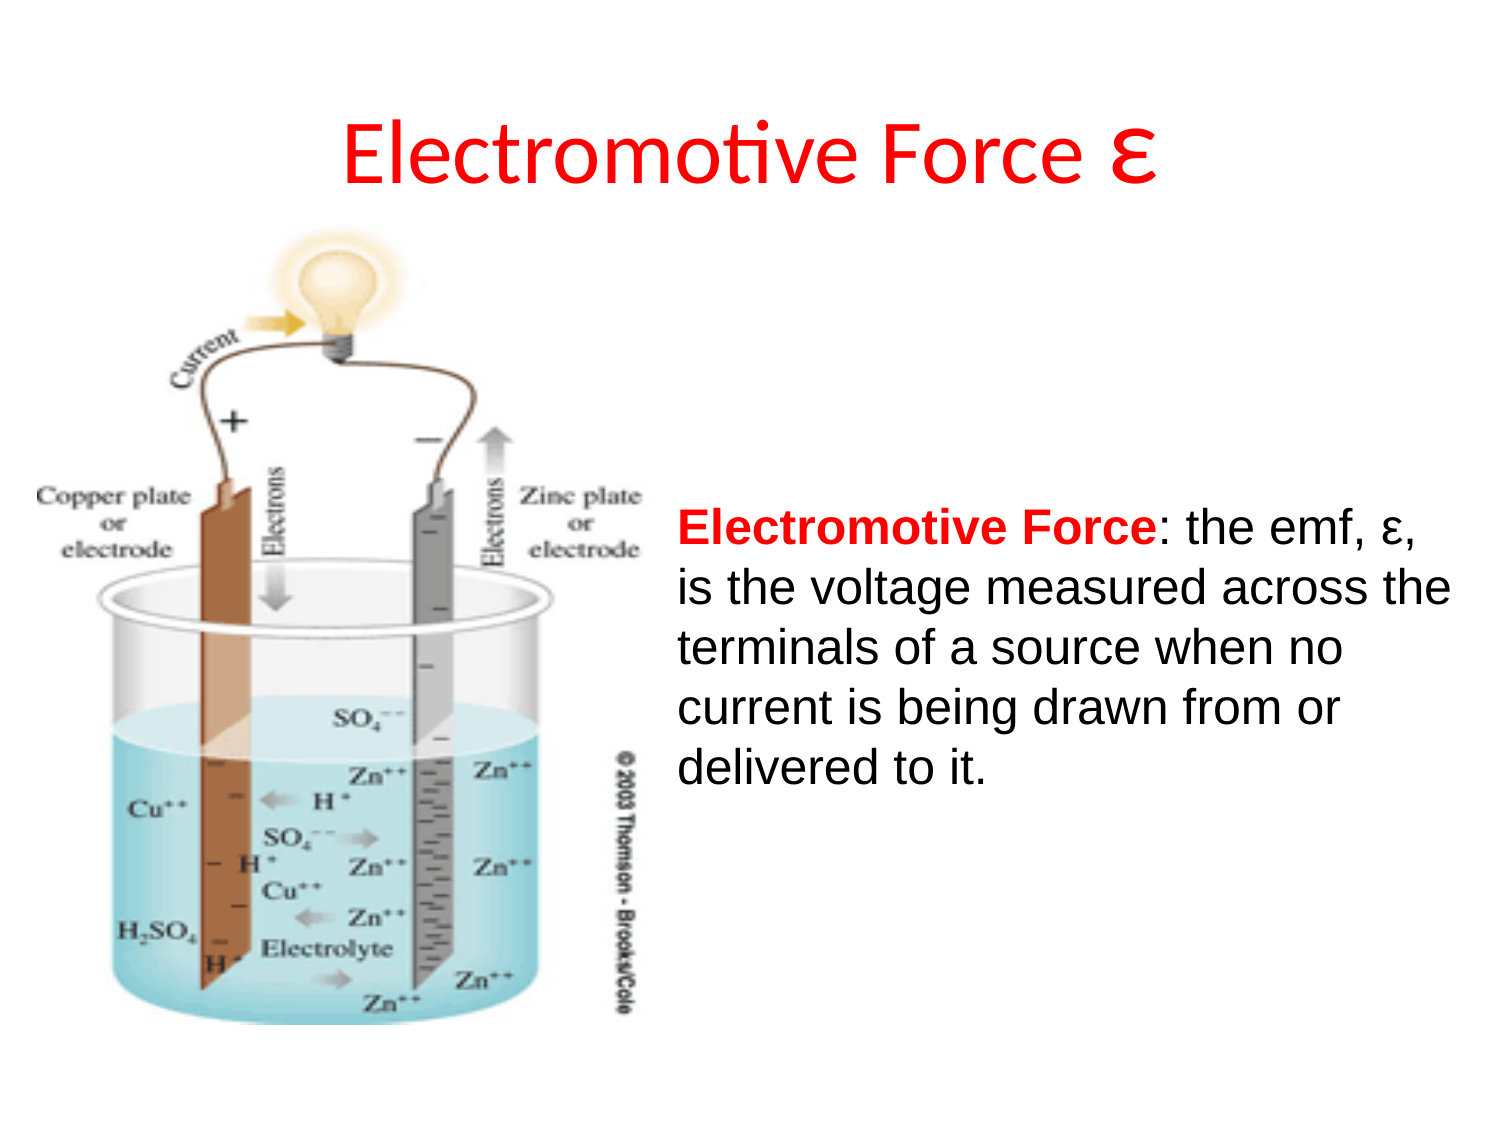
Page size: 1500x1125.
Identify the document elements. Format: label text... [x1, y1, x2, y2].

title Electromotive Force ε [75, 45, 1425, 233]
text_box Electromotive Force: the emf, ε, is the voltage measured across the terminals of a source when no current is being drawn from or delivered to it. [662, 487, 1475, 803]
picture [37, 224, 651, 1026]
